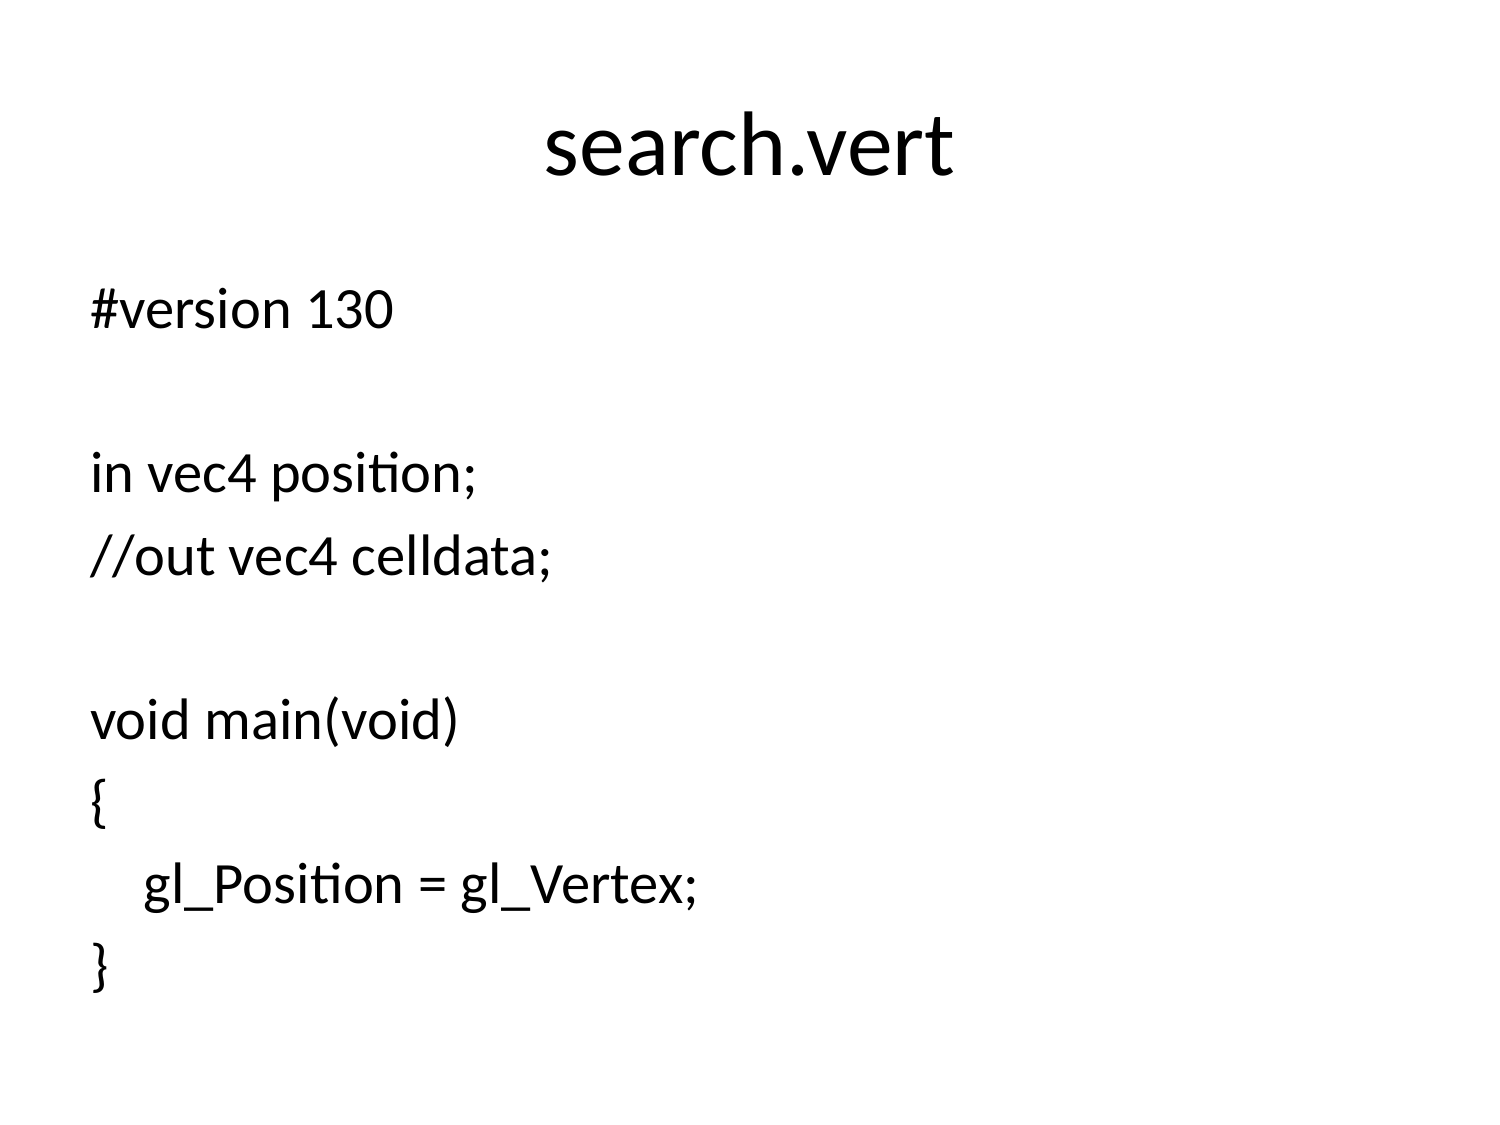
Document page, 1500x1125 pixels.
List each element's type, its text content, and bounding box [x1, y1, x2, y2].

title search.vert [75, 45, 1425, 233]
list #version 130 in vec4 position; //out vec4 celldata; void main(void) { gl_Position = gl_Vertex; } [75, 262, 1425, 1005]
